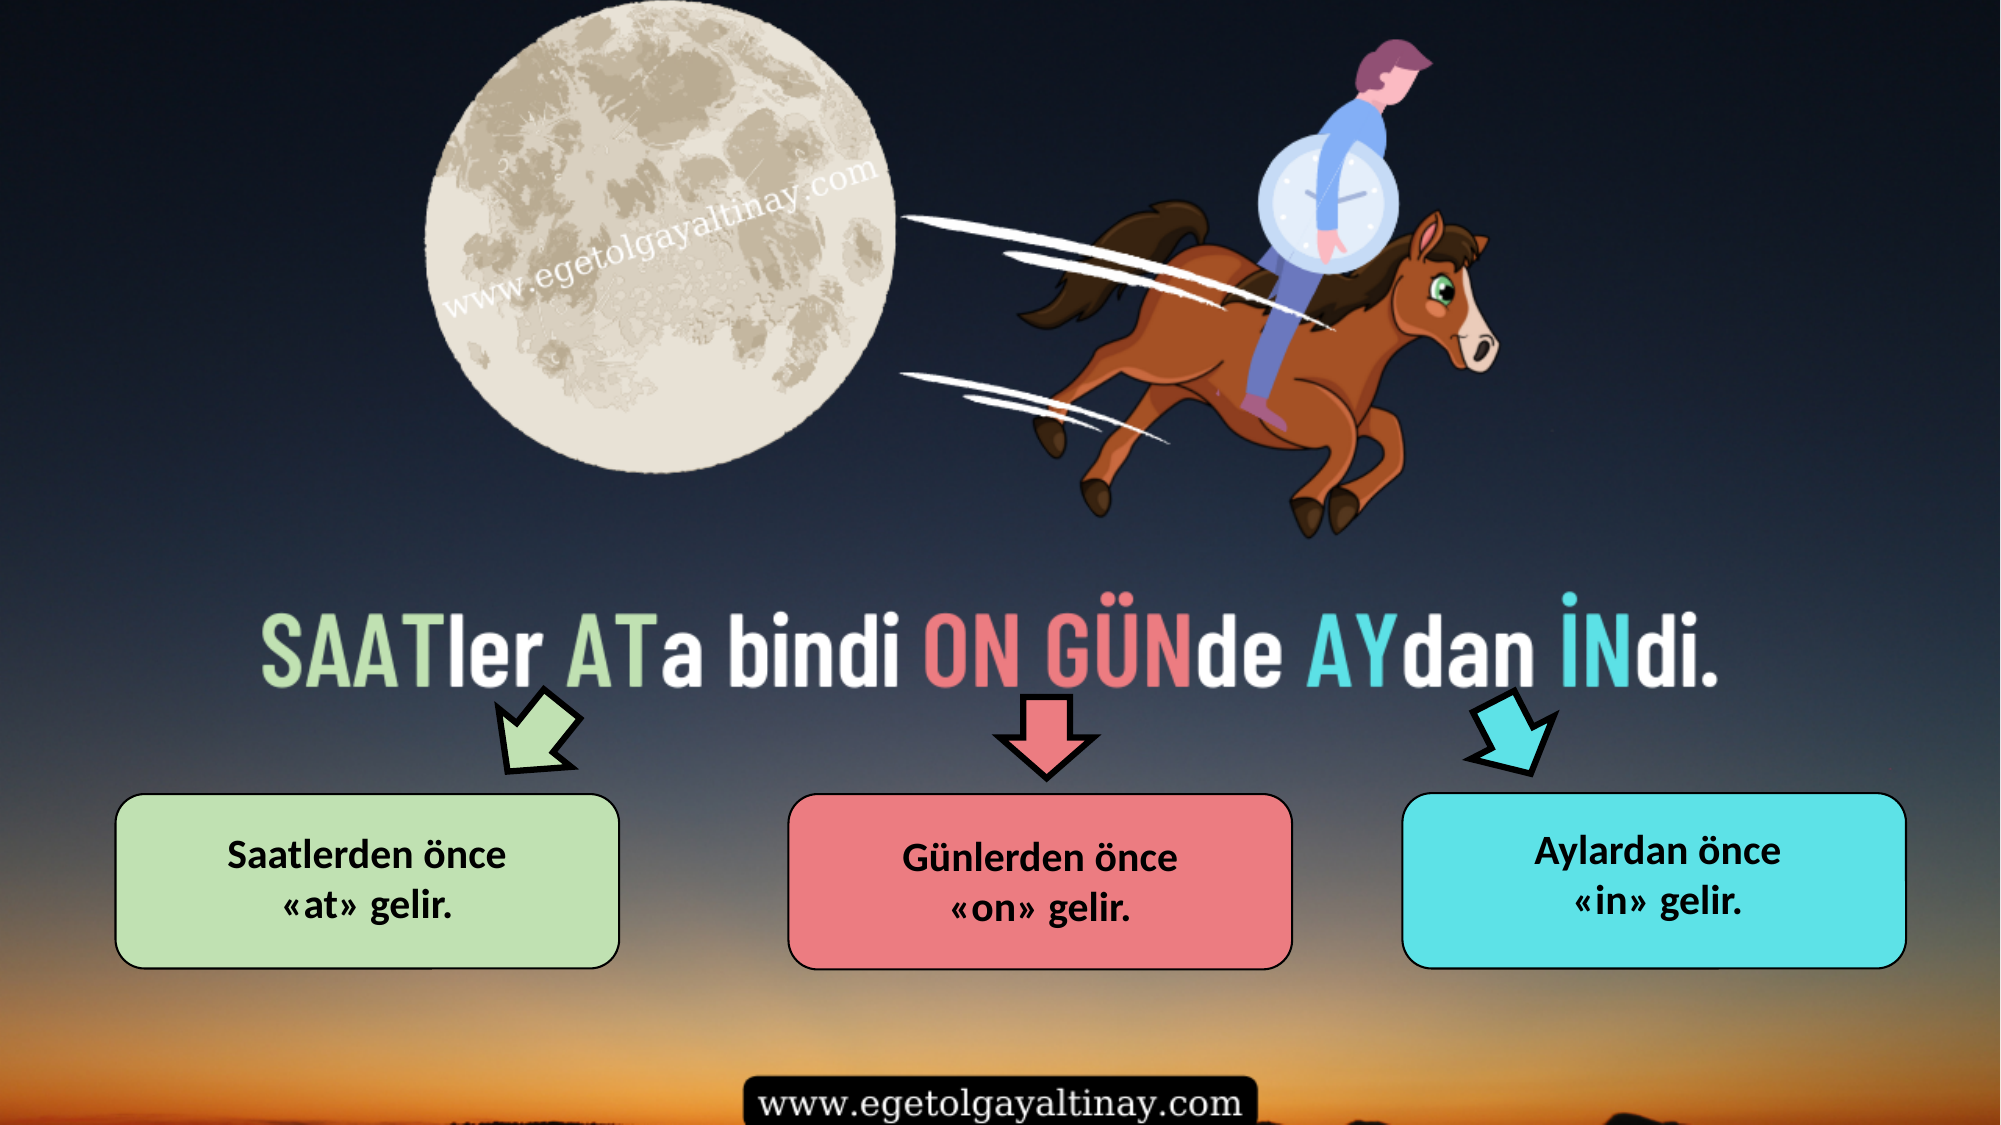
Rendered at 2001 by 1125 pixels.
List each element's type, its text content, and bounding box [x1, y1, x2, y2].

text_box [997, 695, 1096, 780]
text_box Günlerden önce «on» gelir. [813, 822, 1267, 938]
text_box [1467, 689, 1556, 775]
text_box [114, 793, 621, 970]
text_box [787, 793, 1294, 971]
text_box Aylardan önce «in» gelir. [1431, 815, 1885, 931]
text_box Saatlerden önce «at» gelir. [140, 819, 594, 935]
picture [0, 0, 2001, 1125]
text_box [497, 687, 582, 773]
text_box [1401, 792, 1908, 970]
